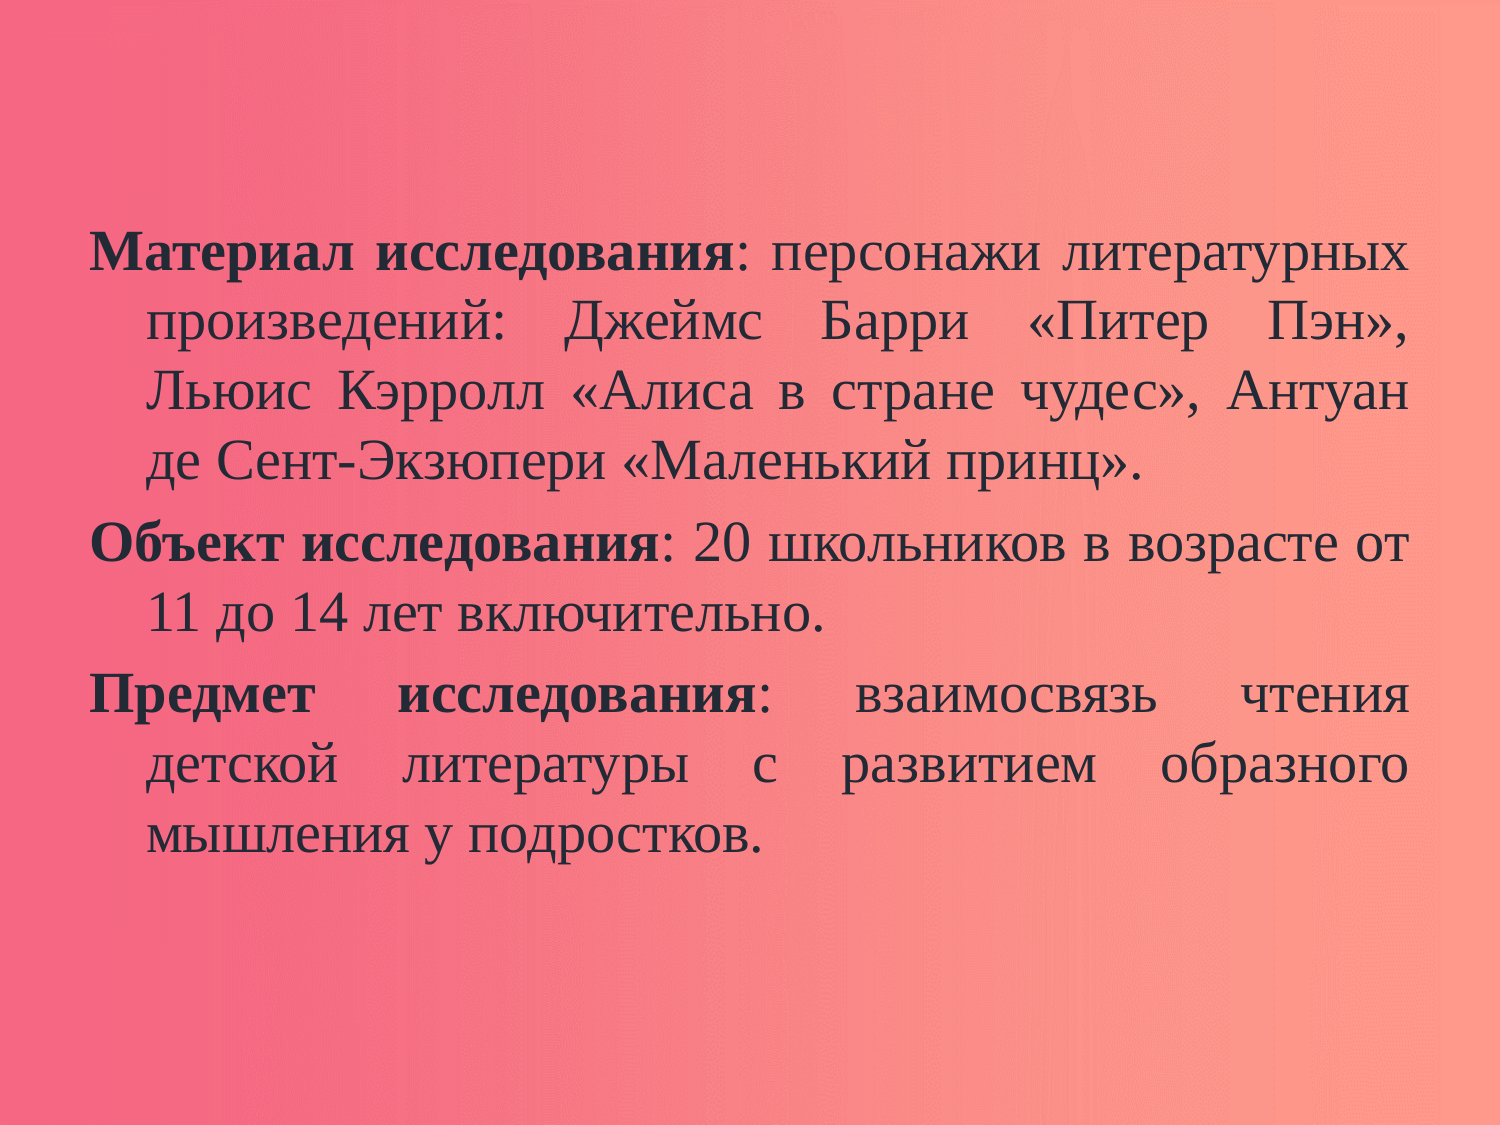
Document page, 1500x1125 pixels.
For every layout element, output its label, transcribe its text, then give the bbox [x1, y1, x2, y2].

list Материал исследования: персонажи литературных произведений: Джеймс Барри «Питер Пэн», Льюис Кэрролл «Алиса в стране чудес», Антуан де Сент-Экзюпери «Маленький принц». Объект исследования: 20 школьников в возрасте от 11 до 14 лет включительно. Предмет исследования: взаимосвязь чтения детской литературы с развитием образного мышления у подростков. [75, 164, 1425, 1005]
picture [0, 0, 1500, 1125]
